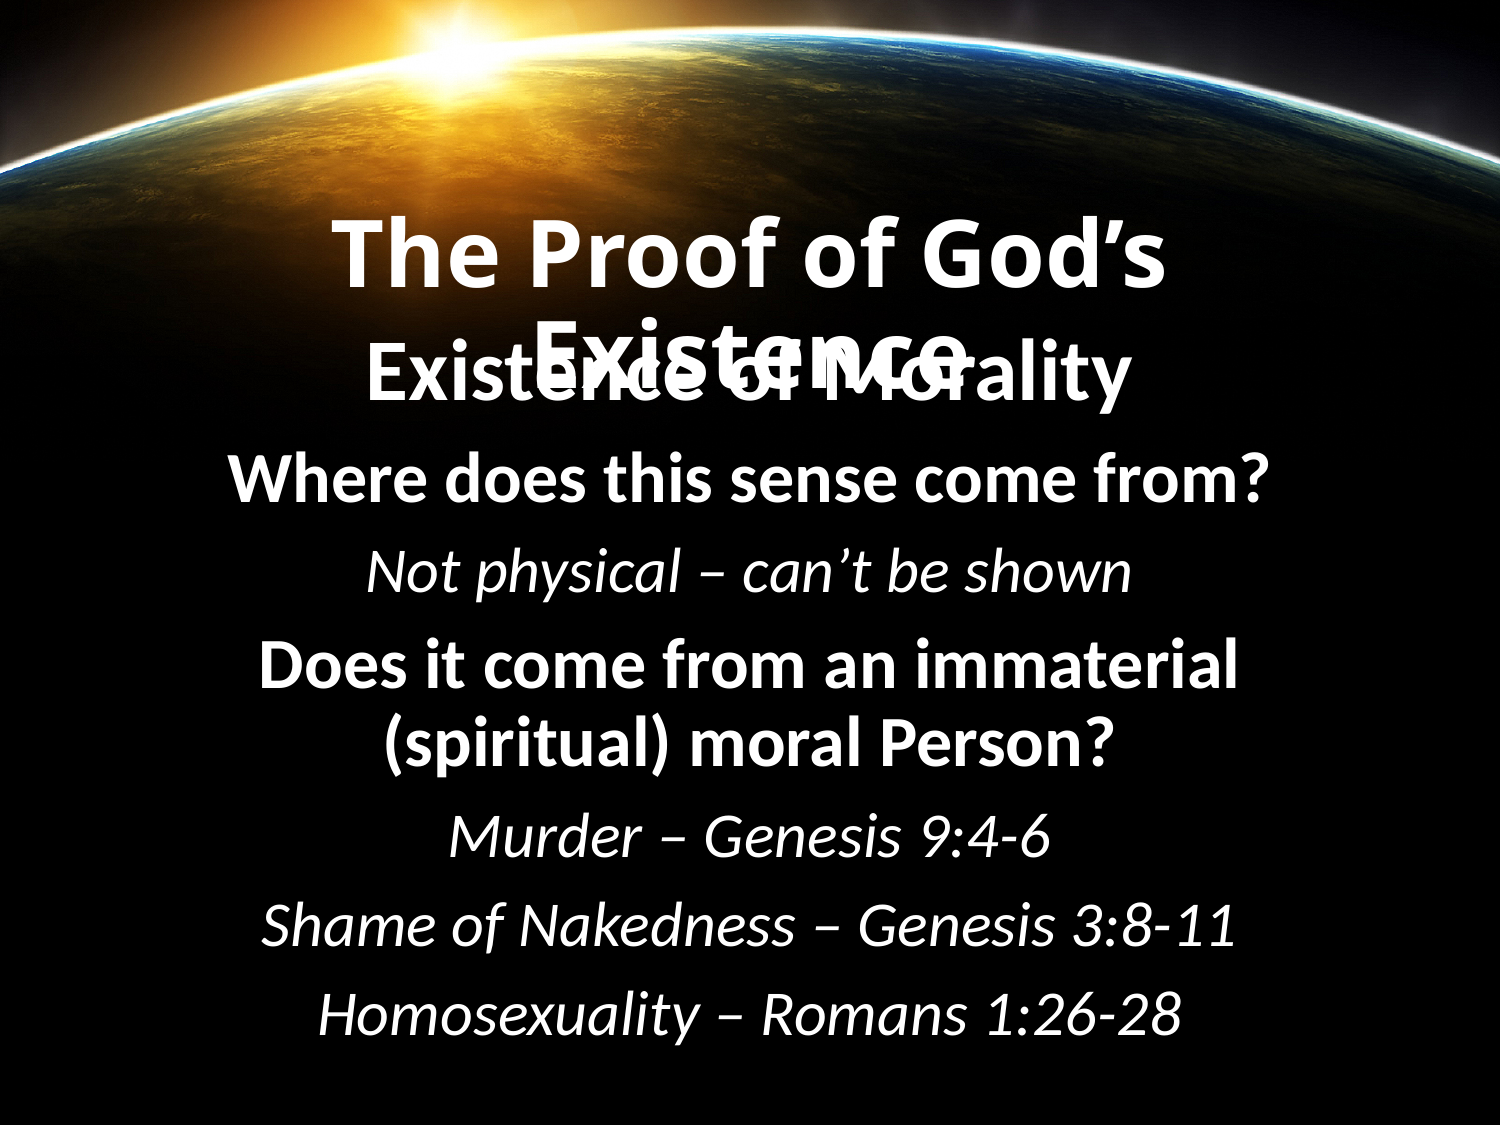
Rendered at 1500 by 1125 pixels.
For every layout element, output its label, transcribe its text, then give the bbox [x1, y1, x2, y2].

picture [0, 0, 1500, 463]
list Existence of Morality Where does this sense come from? Not physical – can’t be shown Does it come from an immaterial (spiritual) moral Person? Murder – Genesis 9:4-6 Shame of Nakedness – Genesis 3:8-11 Homosexuality – Romans 1:26-28 [103, 463, 1397, 1063]
